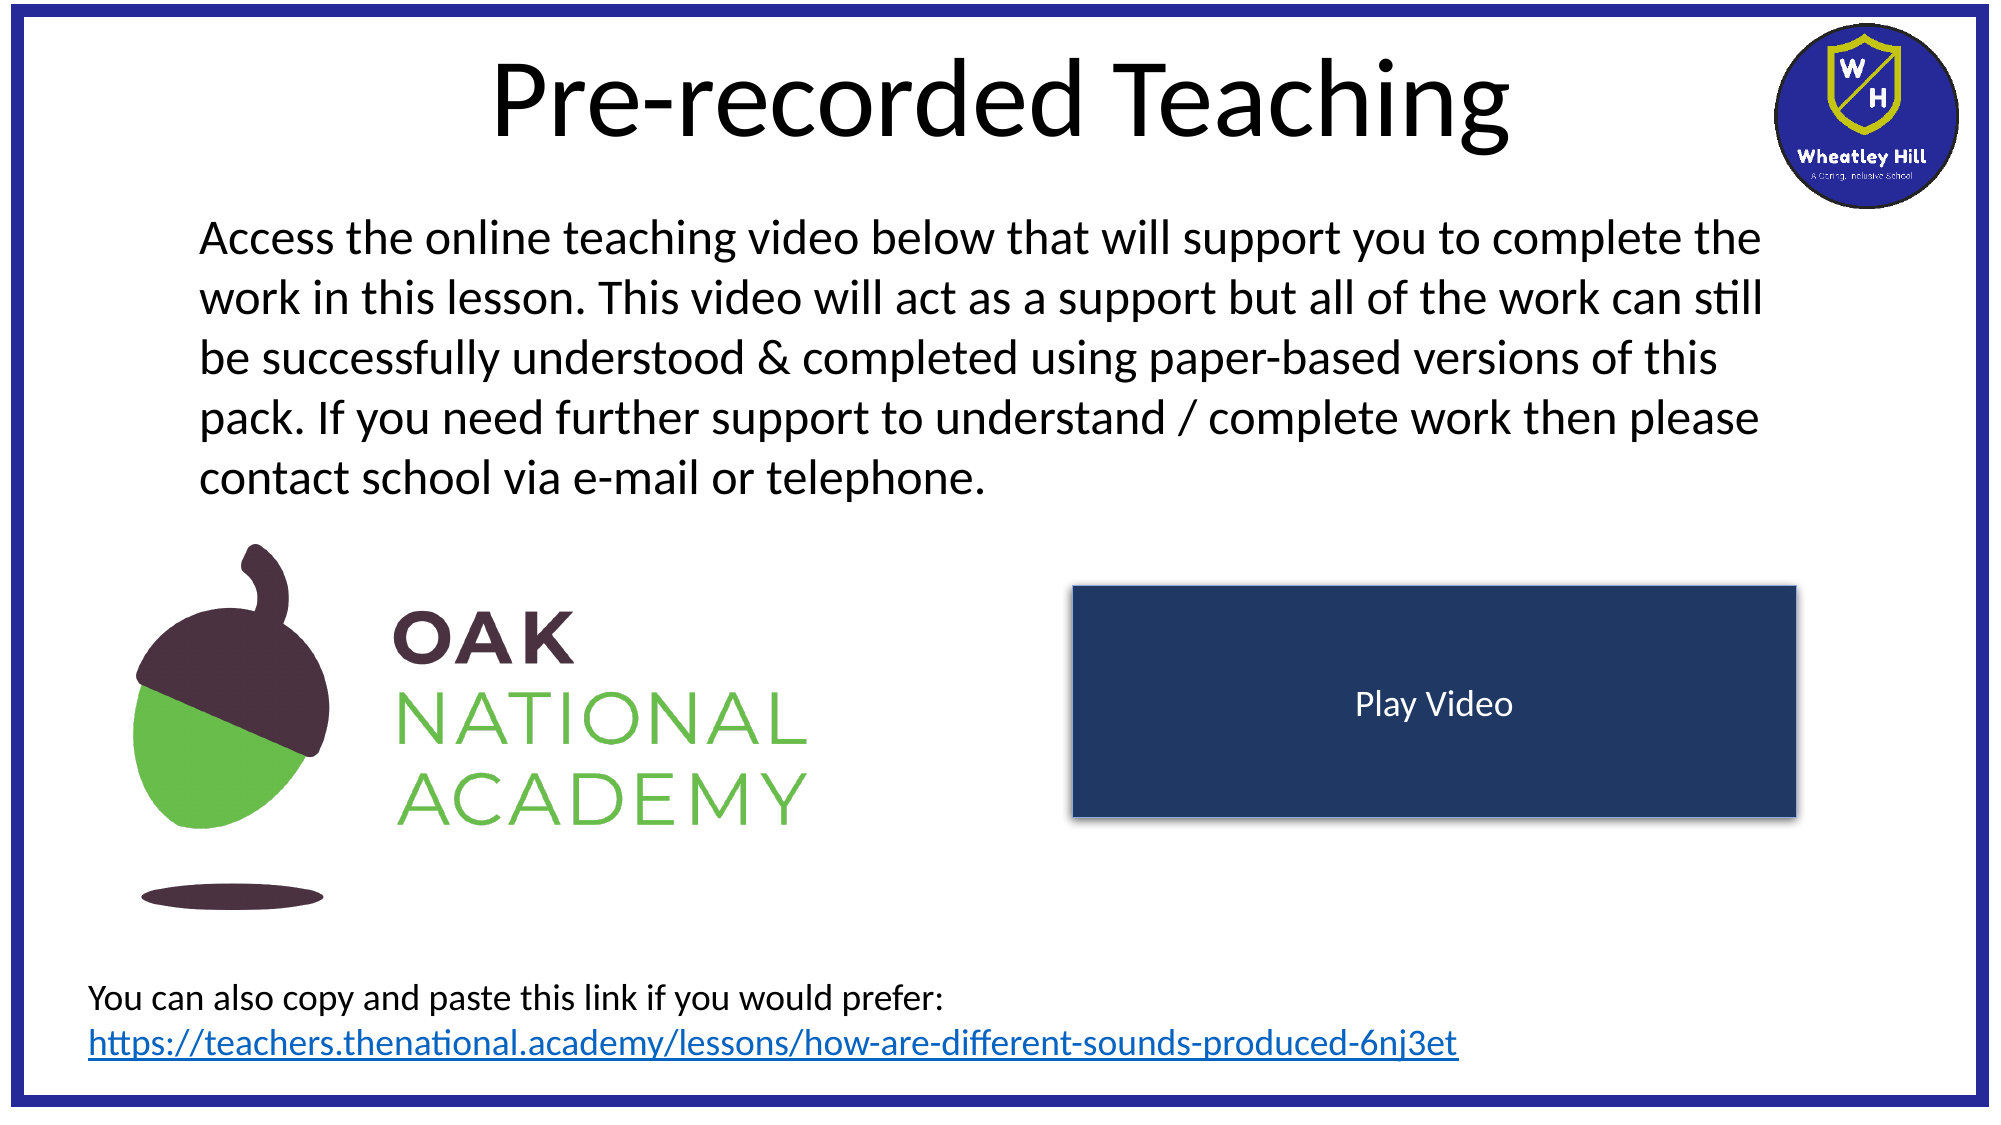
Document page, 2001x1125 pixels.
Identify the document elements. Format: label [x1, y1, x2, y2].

text_box [16, 9, 1983, 1102]
picture [133, 544, 807, 910]
picture [1774, 23, 1959, 209]
